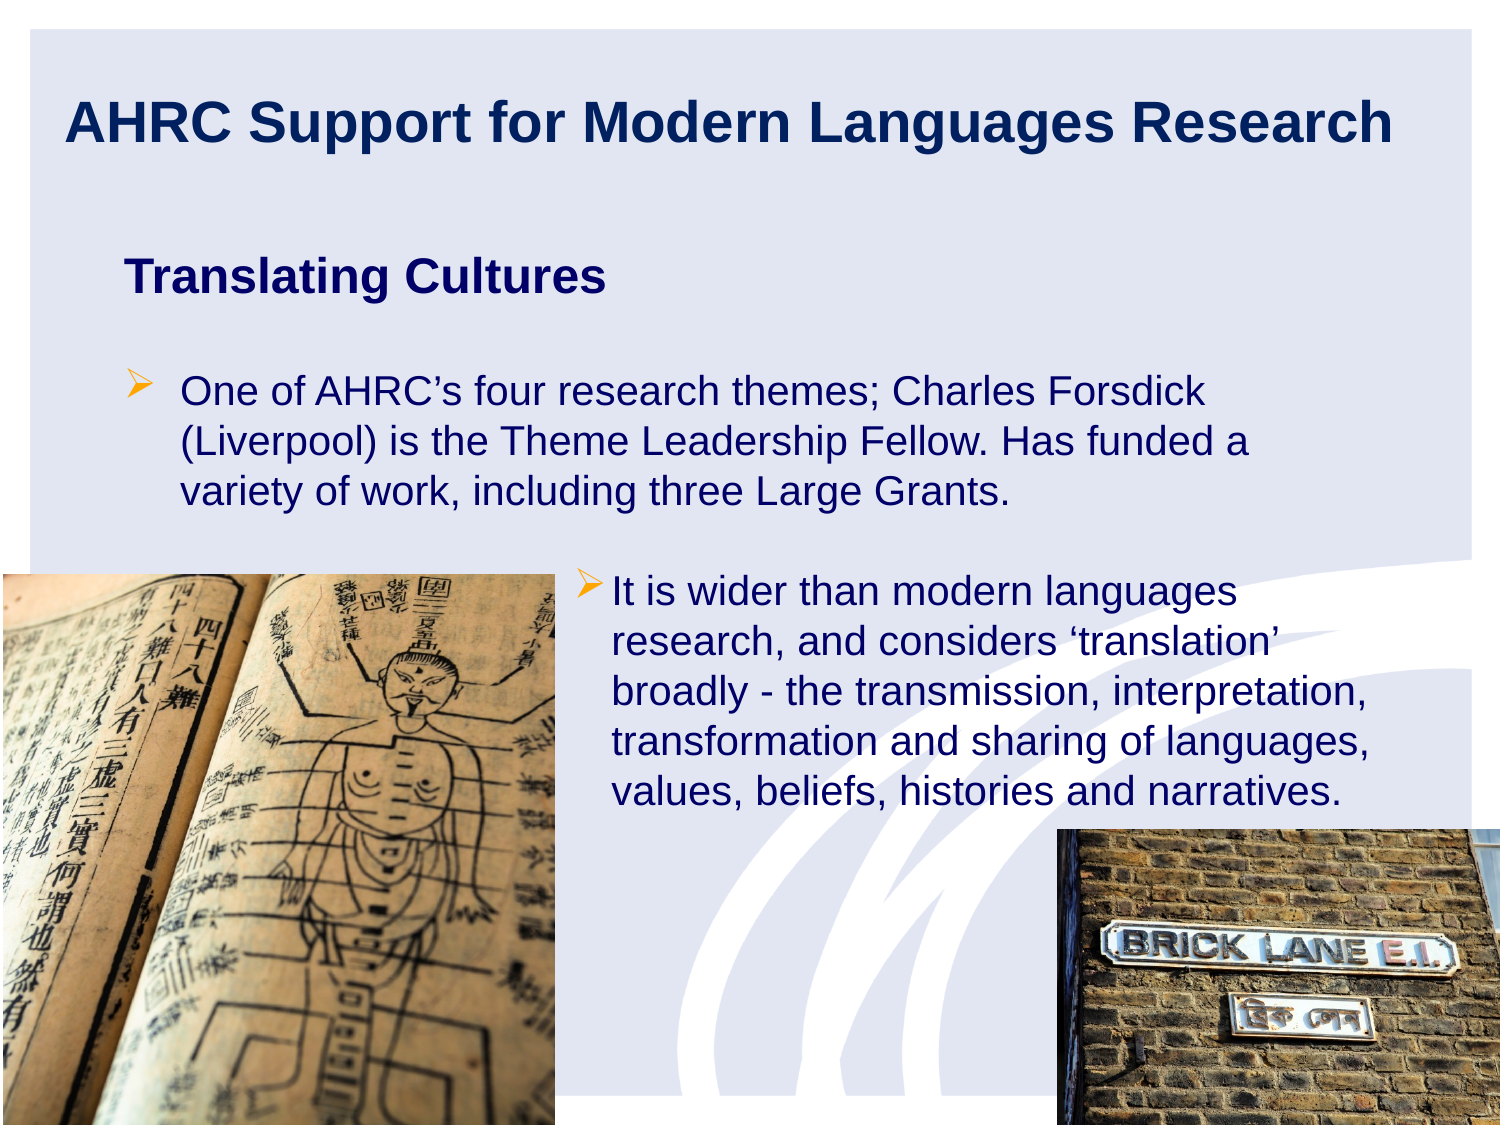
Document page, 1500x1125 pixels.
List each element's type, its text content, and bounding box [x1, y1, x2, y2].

picture [0, 0, 1500, 1125]
text_box Translating Cultures One of AHRC’s four research themes; Charles Forsdick (Liverpool) is the Theme Leadership Fellow. Has funded a variety of work, including three Large Grants. It is wider than modern languages research, and considers ‘translation’ broadly - the transmission, interpretation, transformation and sharing of languages, values, beliefs, histories and narratives. [123, 243, 1382, 976]
text_box AHRC Support for Modern Languages Research [64, 84, 1459, 190]
